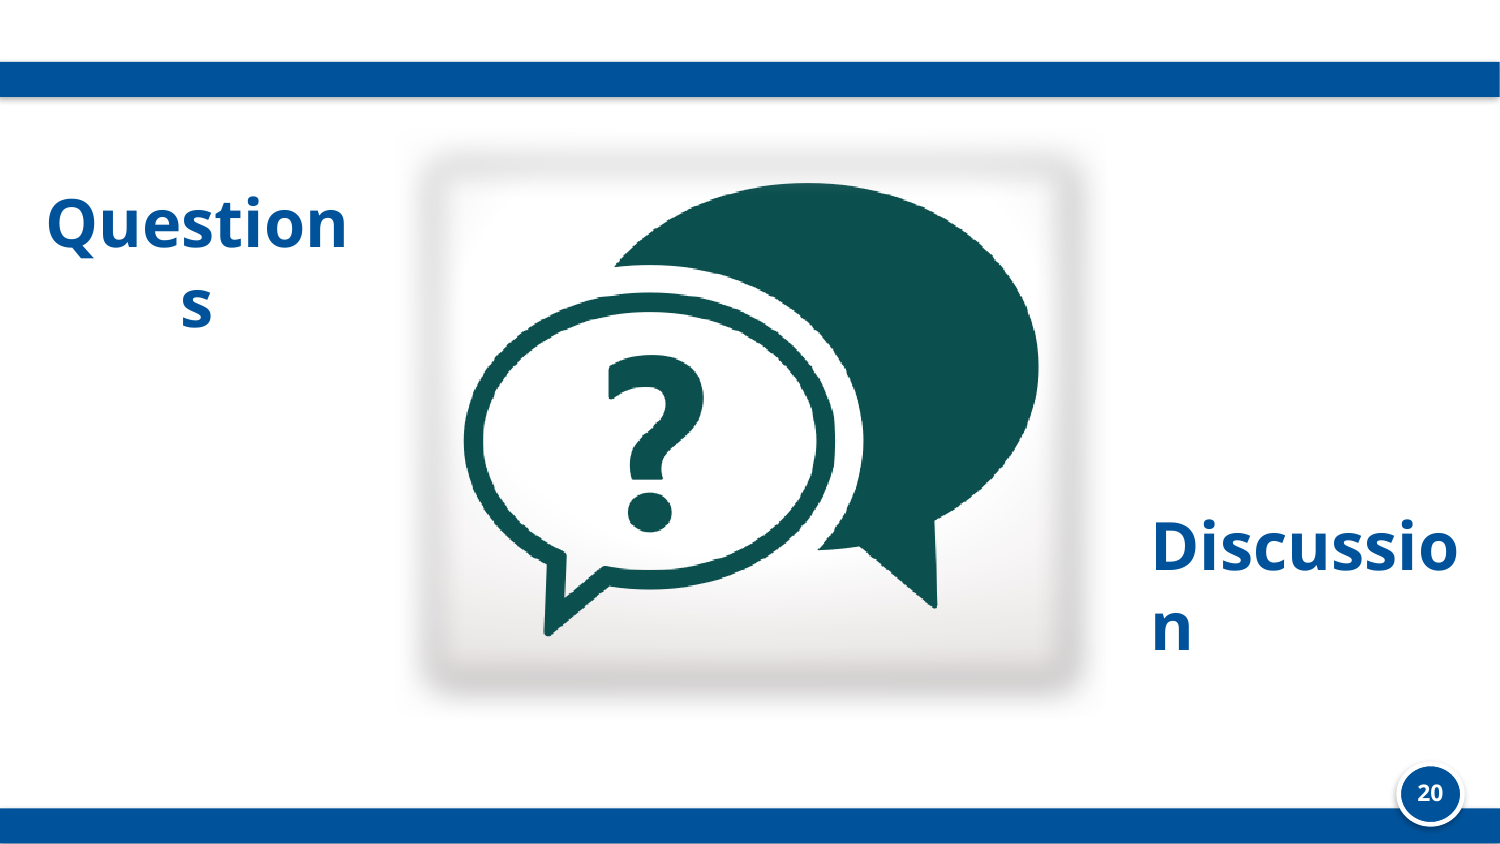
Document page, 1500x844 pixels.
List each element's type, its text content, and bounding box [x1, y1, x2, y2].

title Questions [15, 200, 380, 321]
picture [392, 125, 1108, 718]
text_box Discussion [1135, 496, 1500, 672]
